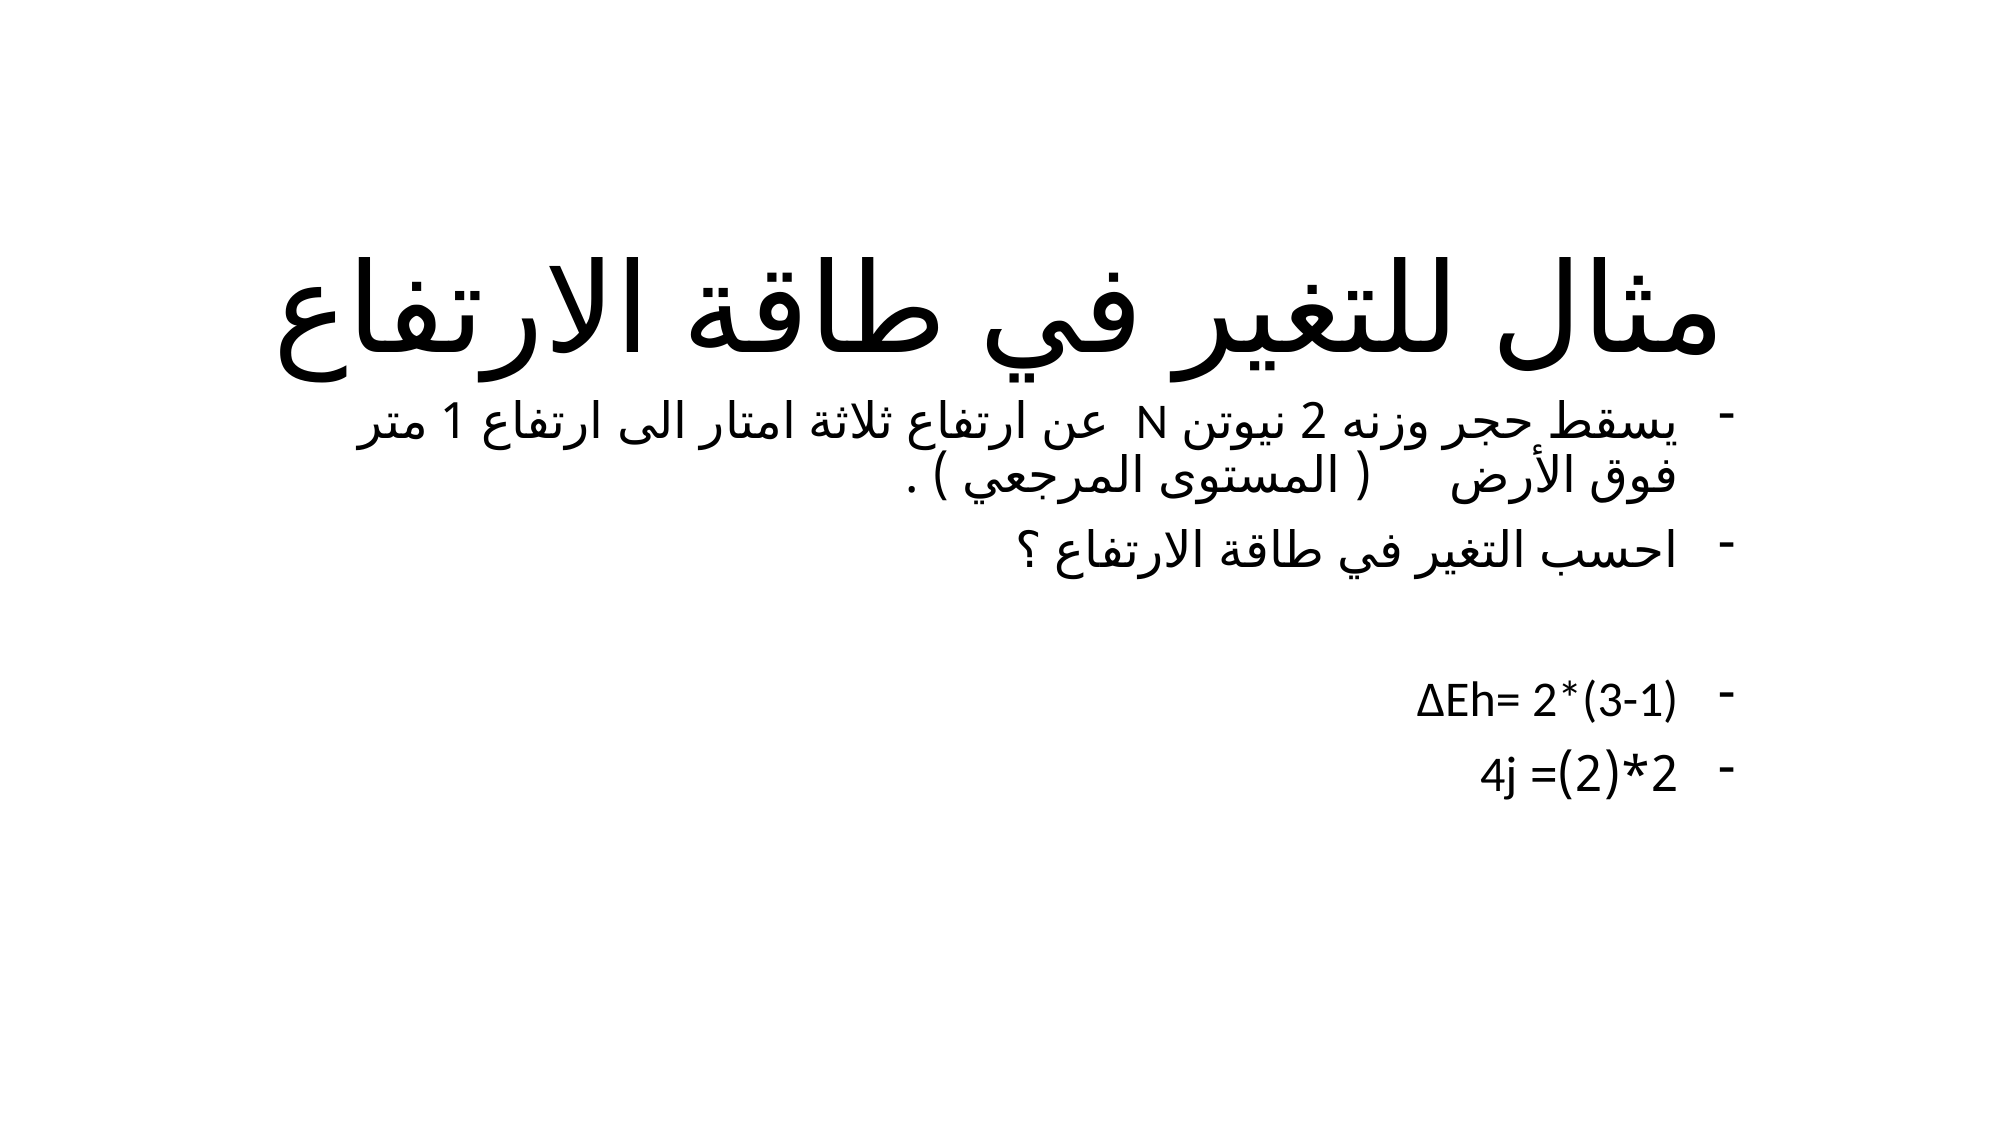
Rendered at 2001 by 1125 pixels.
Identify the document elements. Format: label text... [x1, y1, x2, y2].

subtitle يسقط حجر وزنه 2 نيوتن N عن ارتفاع ثلاثة امتار الى ارتفاع 1 متر فوق الأرض ( المستوى المرجعي ) . احسب التغير في طاقة الارتفاع ؟ ΔEh= 2*(3-1) 2*(2)= 4j [249, 387, 1750, 863]
title مثال للتغير في طاقة الارتفاع [249, 184, 1750, 387]
